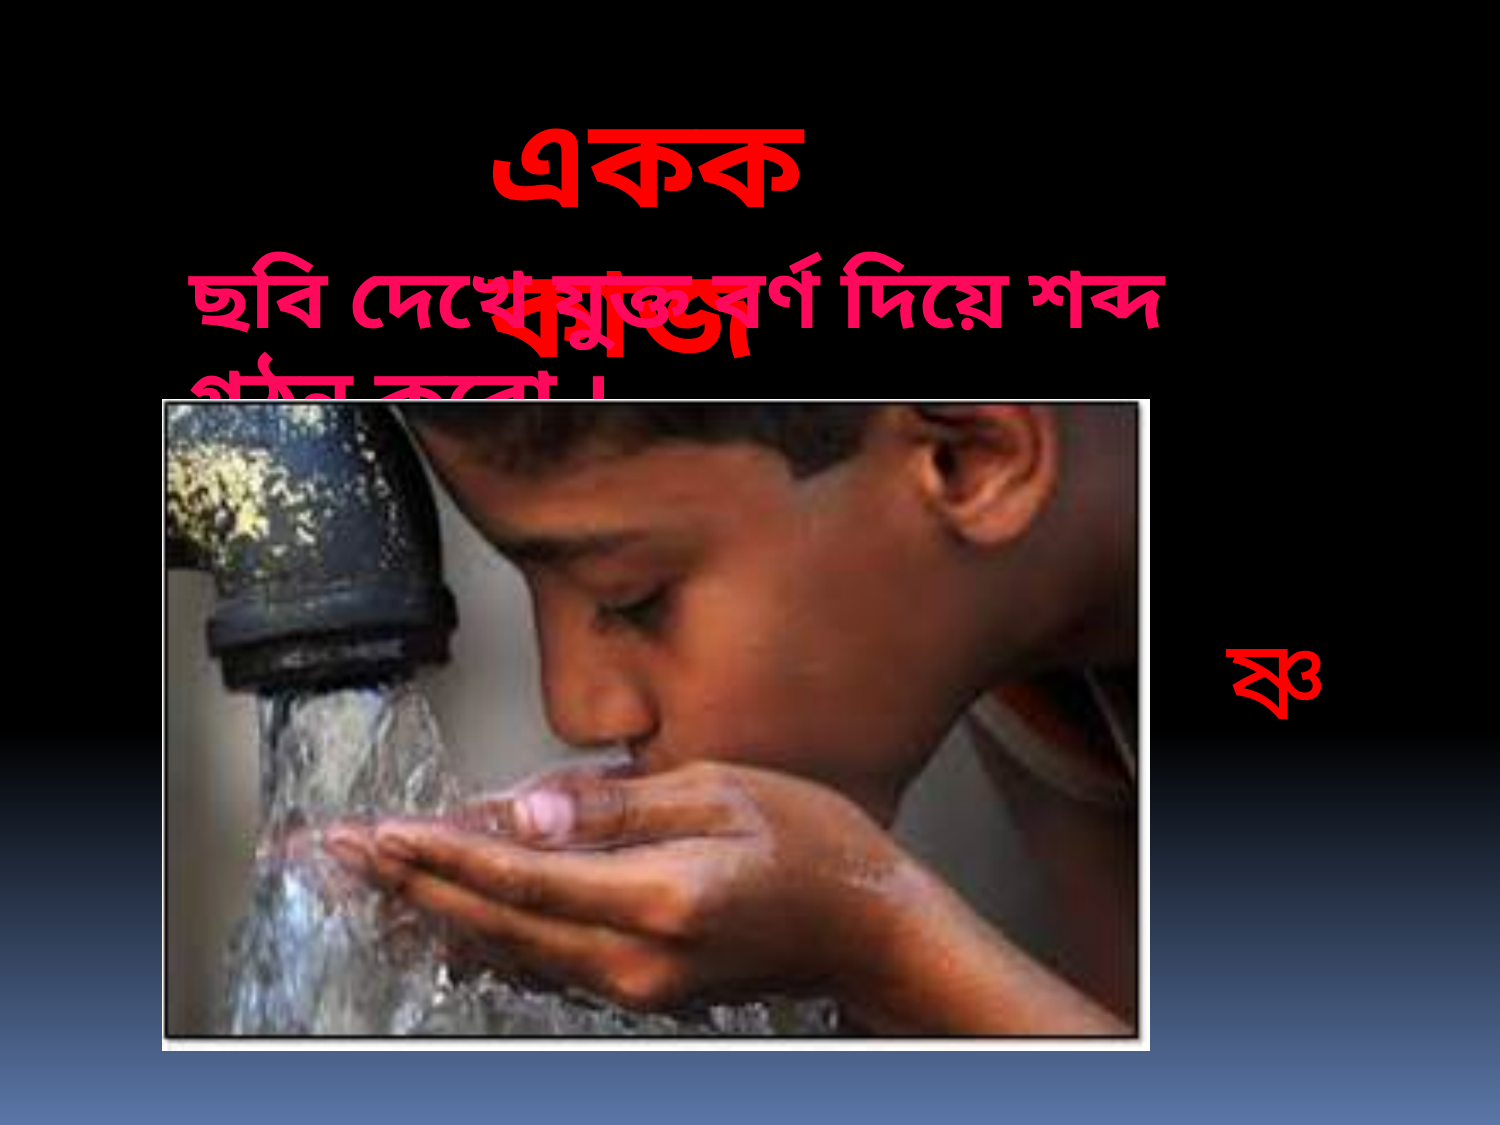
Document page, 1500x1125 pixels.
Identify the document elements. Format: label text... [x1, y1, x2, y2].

text_box ছবি দেখে যুক্ত বর্ণ দিয়ে শব্দ গঠন করো । [174, 237, 1288, 453]
text_box একক কাজ [474, 74, 988, 237]
text_box ষ্ণ [1212, 599, 1350, 750]
picture [161, 399, 1151, 1052]
